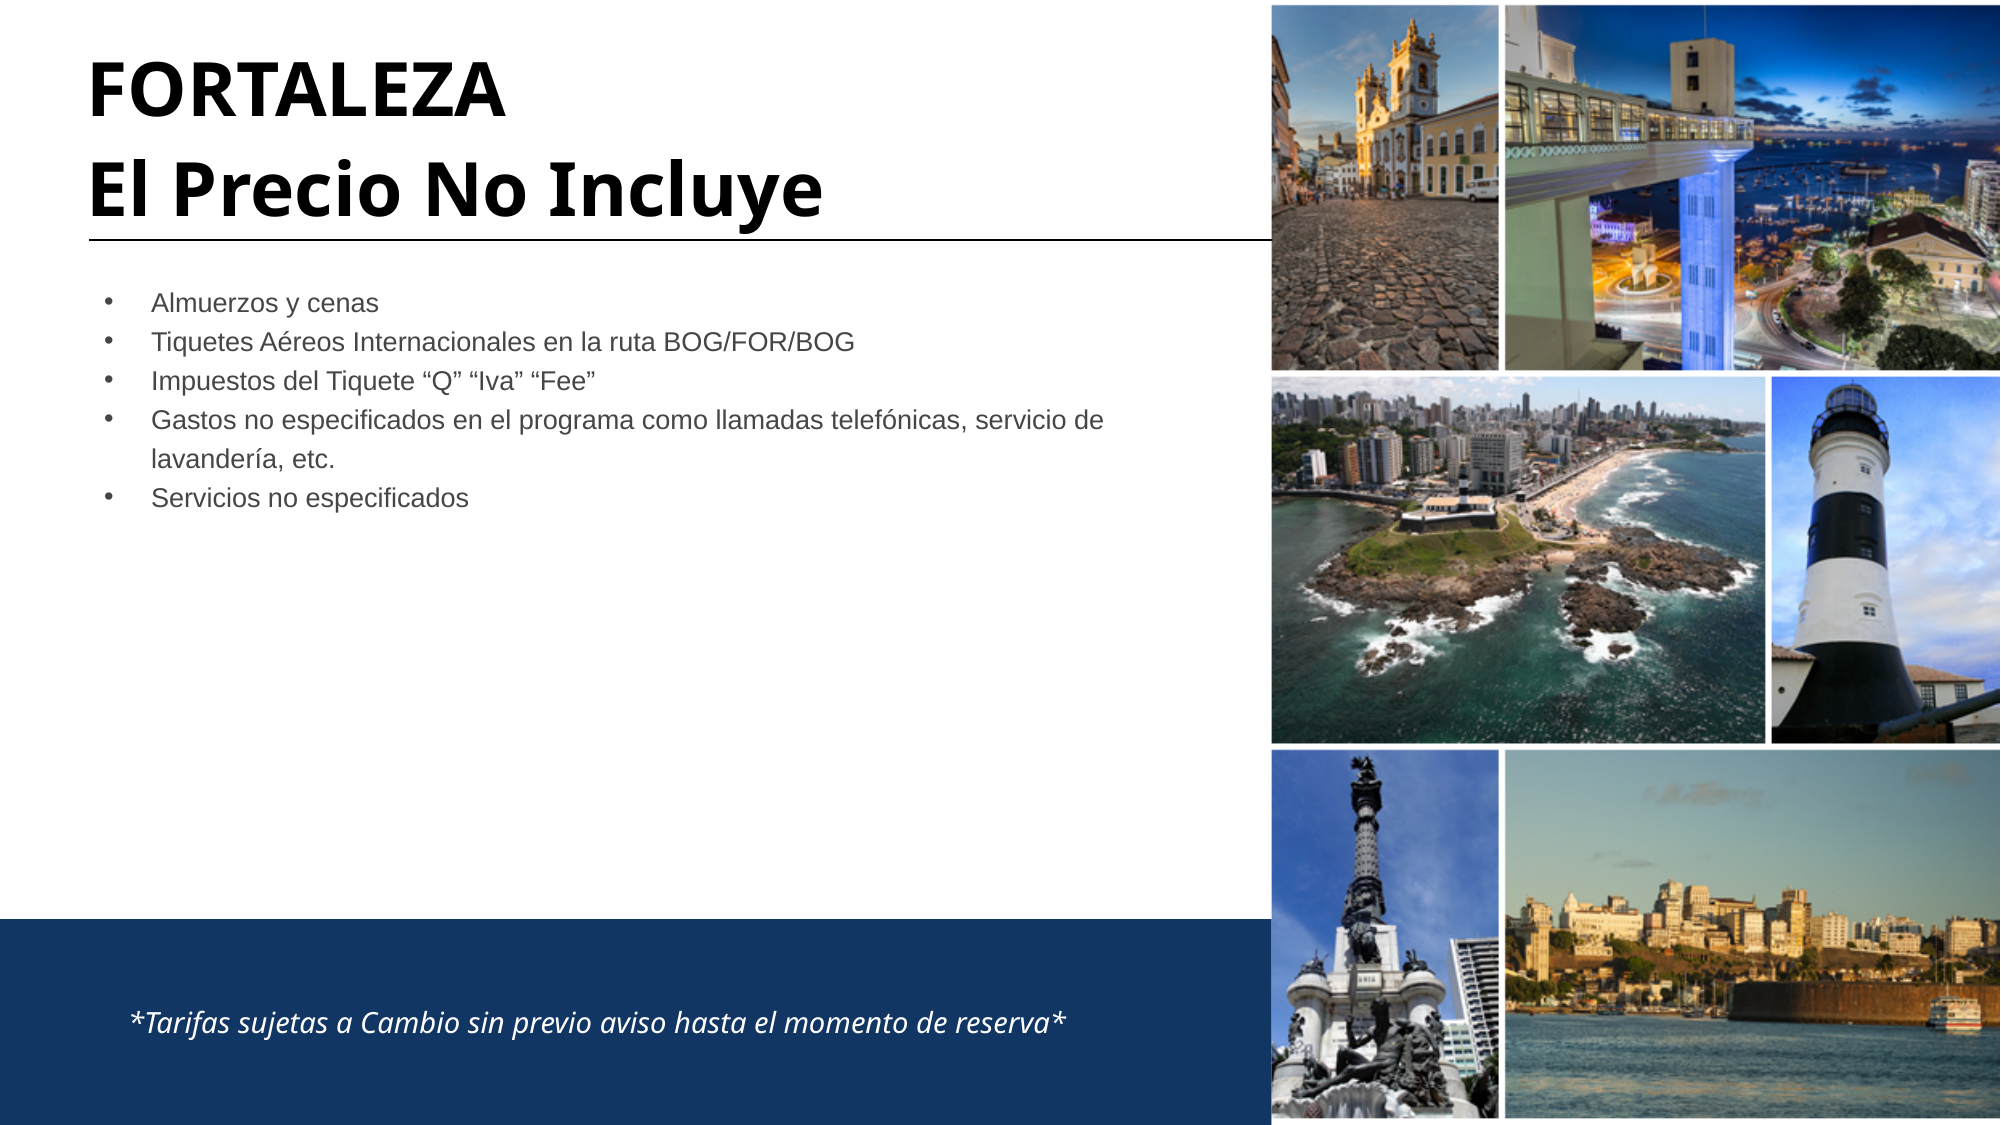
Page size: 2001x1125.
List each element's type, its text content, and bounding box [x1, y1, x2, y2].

text_box *Tarifas sujetas a Cambio sin previo aviso hasta el momento de reserva* [113, 979, 1156, 1048]
text_box El Precio No Incluye [71, 139, 875, 239]
picture [1271, 0, 2000, 1125]
text_box [0, 918, 1271, 1125]
text_box Almuerzos y cenas Tiquetes Aéreos Internacionales en la ruta BOG/FOR/BOG Impuestos del Tiquete “Q” “Iva” “Fee” Gastos no especificados en el programa como llamadas telefónicas, servicio de lavandería, etc. Servicios no especificados [89, 271, 1206, 520]
text_box FORTALEZA [71, 34, 1230, 139]
